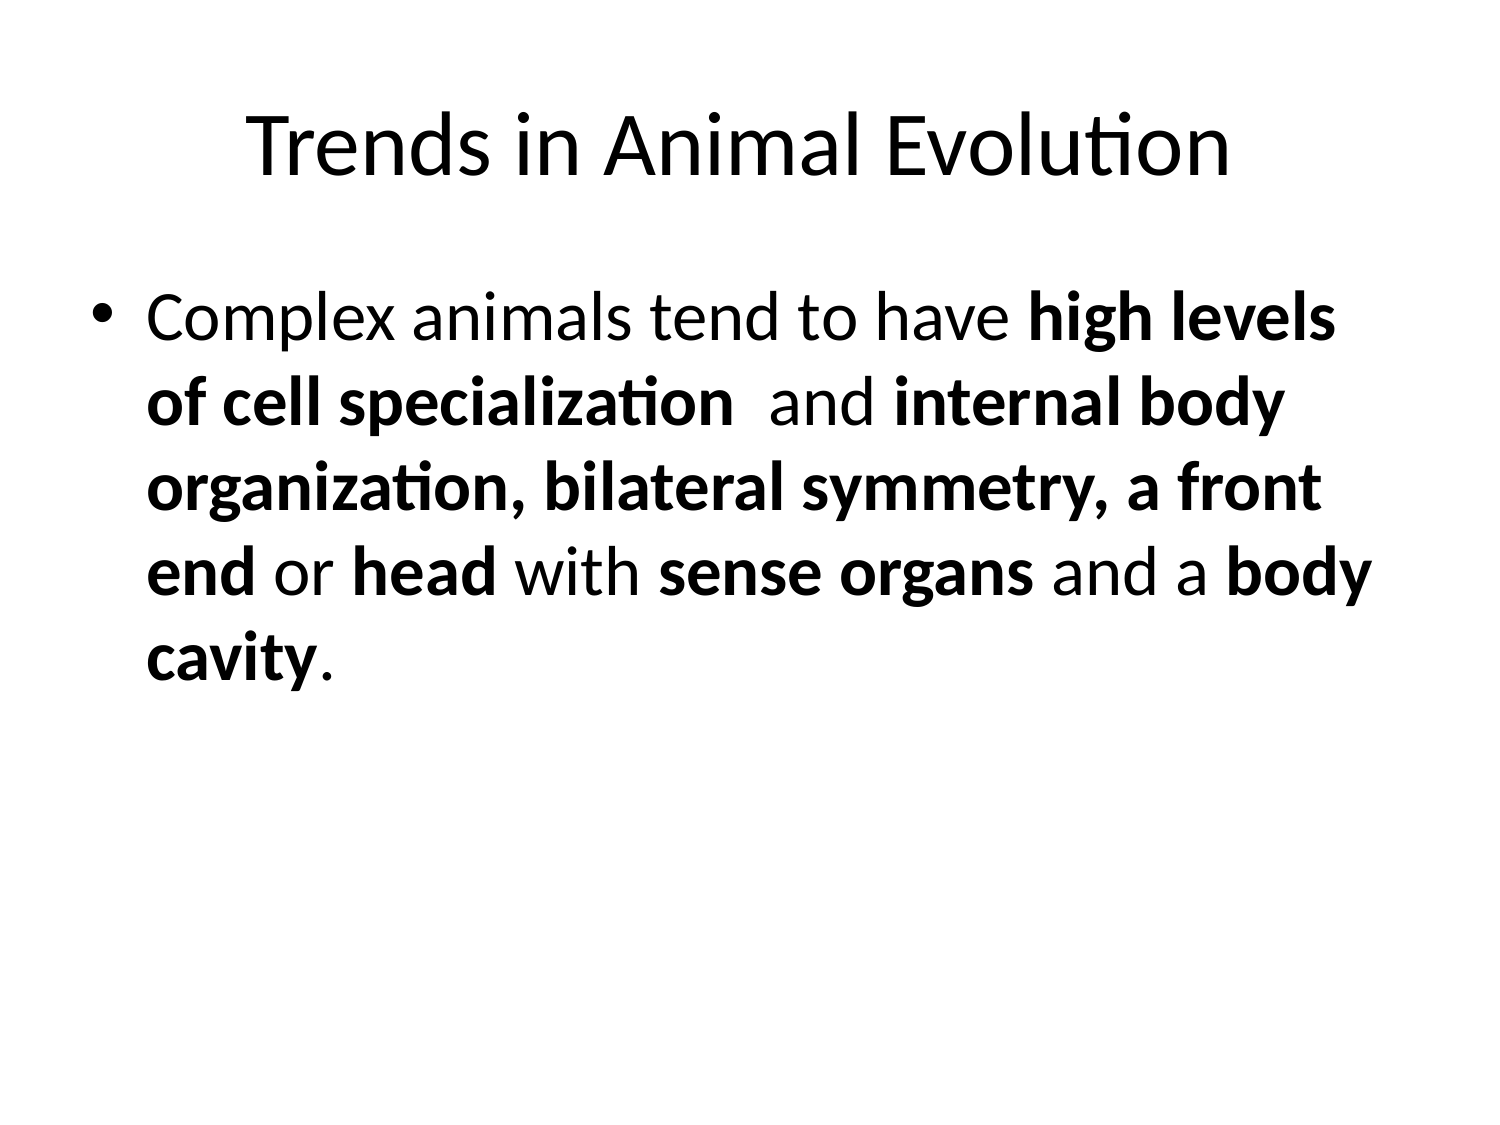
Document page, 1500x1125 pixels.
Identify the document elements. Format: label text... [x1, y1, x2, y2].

title Trends in Animal Evolution [75, 45, 1425, 233]
list Complex animals tend to have high levels of cell specialization and internal body organization, bilateral symmetry, a front end or head with sense organs and a body cavity. [75, 262, 1425, 1005]
